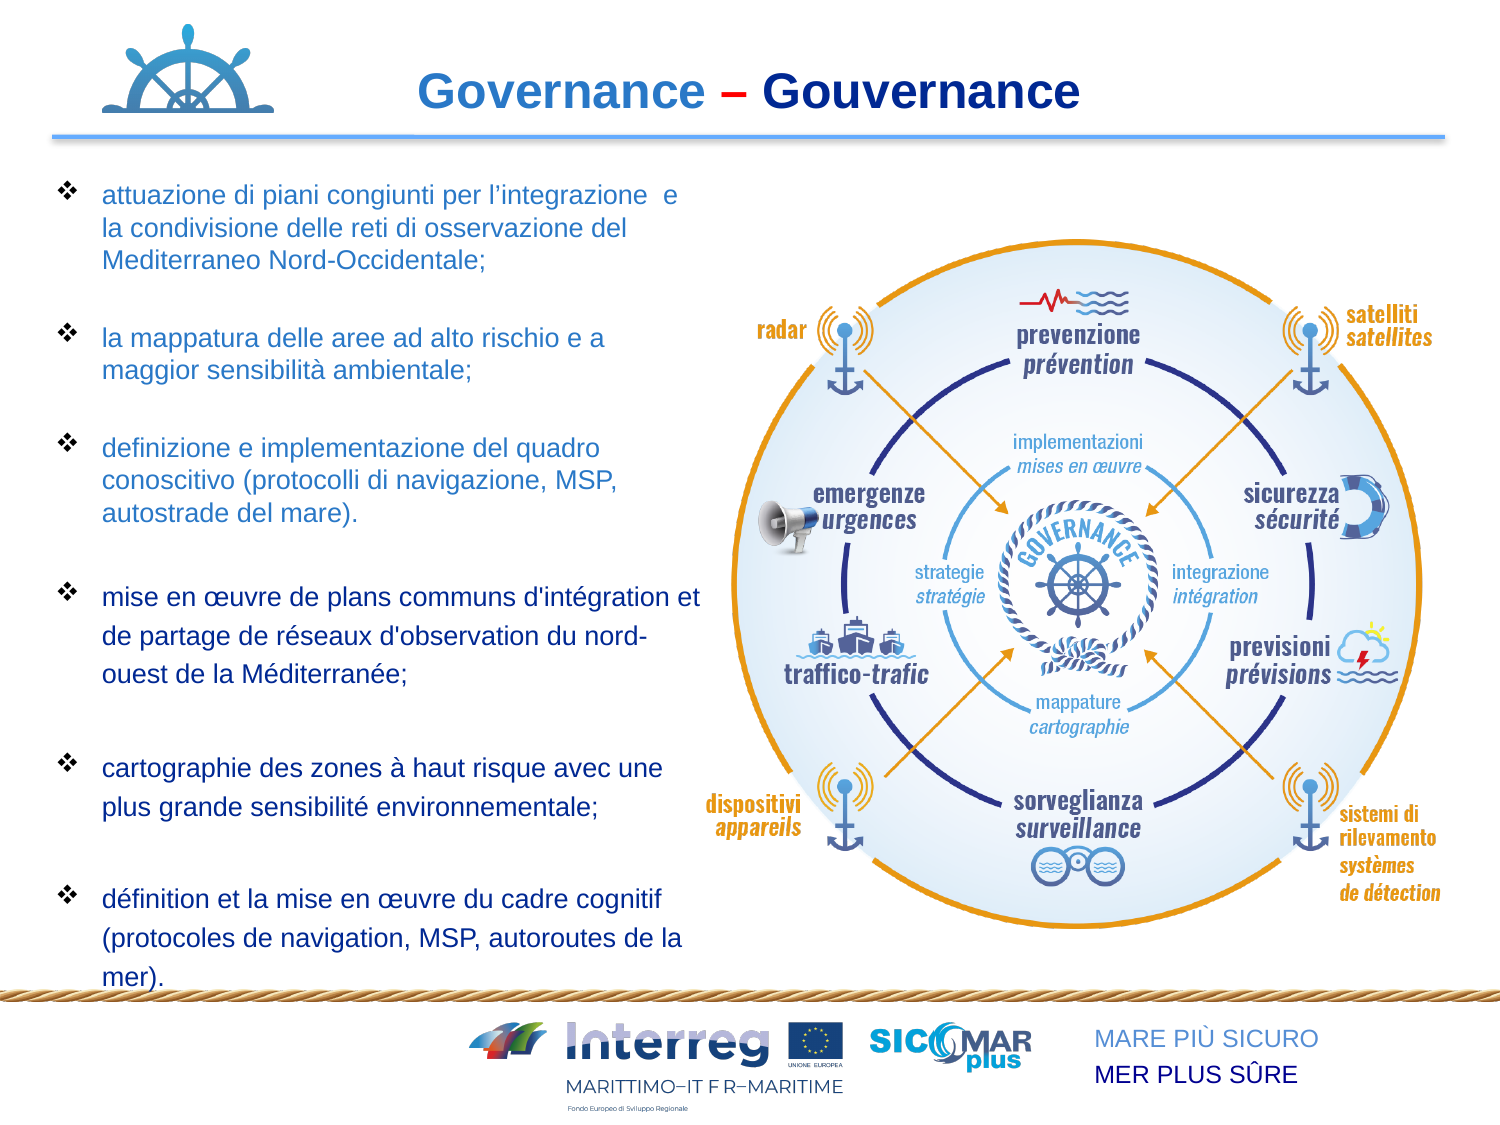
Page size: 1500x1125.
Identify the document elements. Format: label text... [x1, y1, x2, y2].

picture [935, 1041, 939, 1053]
picture [0, 989, 1500, 1002]
text_box [52, 134, 1445, 139]
picture [705, 238, 1445, 929]
text_box attuazione di piani congiunti per l’integrazione e la condivisione delle reti di osservazione del Mediterraneo Nord-Occidentale; la mappatura delle aree ad alto rischio e a maggior sensibilità ambientale; definizione e implementazione del quadro conoscitivo (protocolli di navigazione, MSP, autostrade del mare). mise en œuvre de plans communs d'intégration et de partage de réseaux d'observation du nord-ouest de la Méditerranée; cartographie des zones à haut risque avec une plus grande sensibilité environnementale; définition et la mise en œuvre du cadre cognitif (protocoles de navigation, MSP, autoroutes de la mer). [40, 170, 716, 978]
picture [468, 1022, 1032, 1112]
picture [913, 1035, 928, 1047]
text_box Governance – Gouvernance [279, 39, 1353, 96]
picture [24, 24, 1475, 113]
